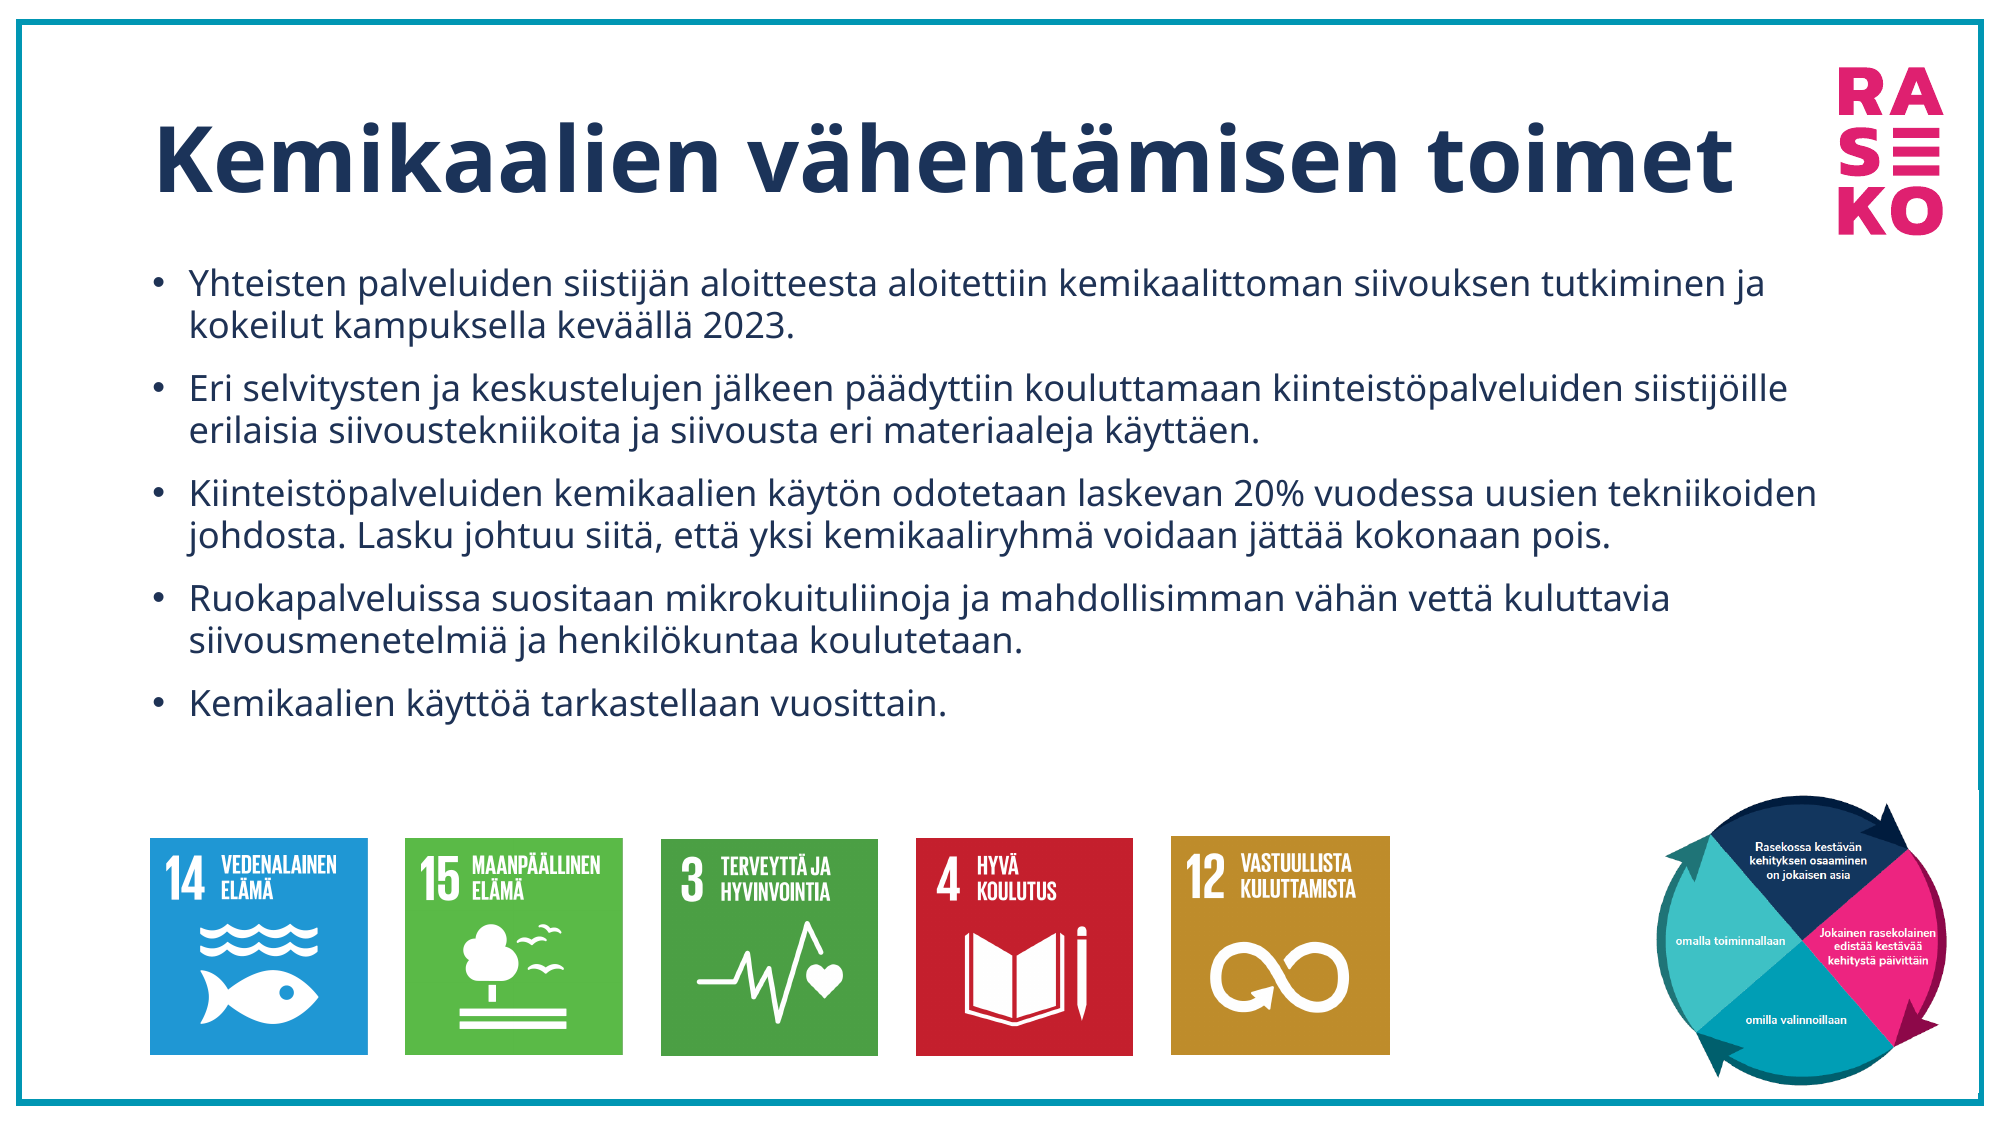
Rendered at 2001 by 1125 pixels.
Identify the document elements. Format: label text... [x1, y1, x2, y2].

picture [661, 839, 878, 1056]
picture [1630, 790, 1979, 1093]
list Yhteisten palveluiden siistijän aloitteesta aloitettiin kemikaalittoman siivouksen tutkiminen ja kokeilut kampuksella keväällä 2023. Eri selvitysten ja keskustelujen jälkeen päädyttiin kouluttamaan kiinteistöpalveluiden siistijöille erilaisia siivoustekniikoita ja siivousta eri materiaaleja käyttäen. Kiinteistöpalveluiden kemikaalien käytön odotetaan laskevan 20% vuodessa uusien tekniikoiden johdosta. Lasku johtuu siitä, että yksi kemikaaliryhmä voidaan jättää kokonaan pois. Ruokapalveluissa suositaan mikrokuituliinoja ja mahdollisimman vähän vettä kuluttavia siivousmenetelmiä ja henkilökuntaa koulutetaan. Kemikaalien käyttöä tarkastellaan vuosittain. [137, 253, 1863, 768]
picture [1171, 836, 1390, 1055]
picture [150, 838, 368, 1055]
picture [405, 838, 623, 1055]
title Kemikaalien vähentämisen toimet [137, 54, 1863, 253]
picture [916, 838, 1133, 1056]
